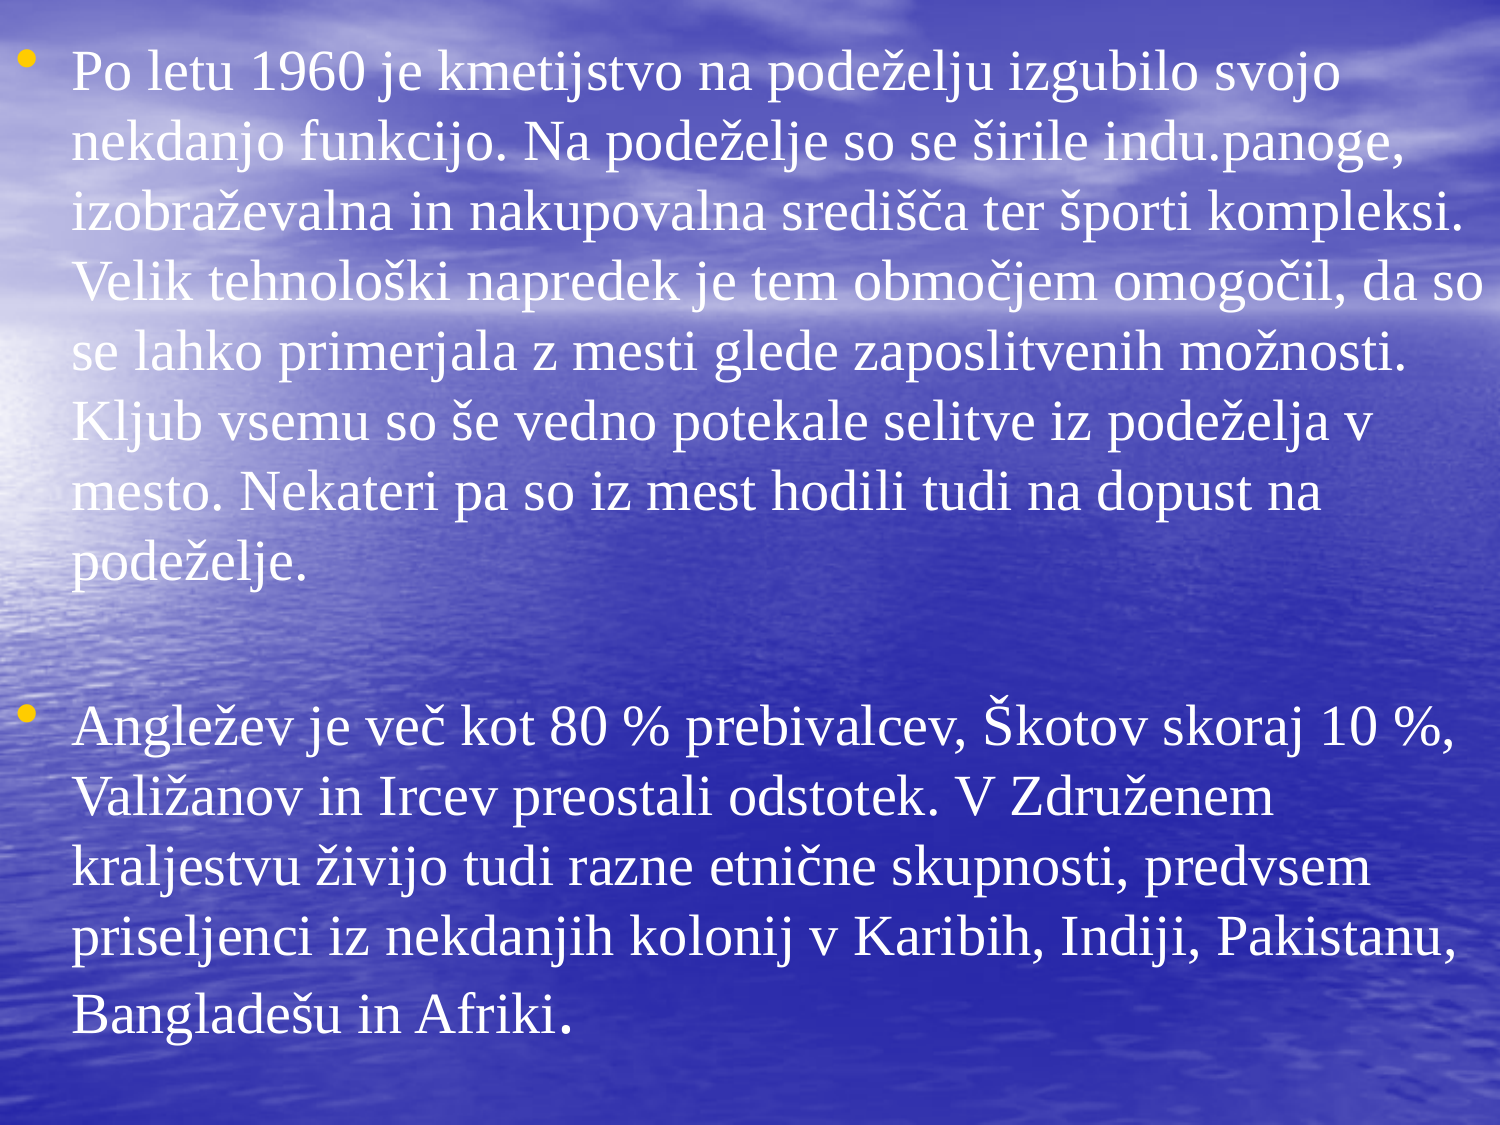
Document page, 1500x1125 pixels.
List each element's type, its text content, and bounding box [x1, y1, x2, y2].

list Po letu 1960 je kmetijstvo na podeželju izgubilo svojo nekdanjo funkcijo. Na podeželje so se širile indu.panoge, izobraževalna in nakupovalna središča ter športi kompleksi. Velik tehnološki napredek je tem območjem omogočil, da so se lahko primerjala z mesti glede zaposlitvenih možnosti. Kljub vsemu so še vedno potekale selitve iz podeželja v mesto. Nekateri pa so iz mest hodili tudi na dopust na podeželje. Angležev je več kot 80 % prebivalcev, Škotov skoraj 10 %, Valižanov in Ircev preostali odstotek. V Združenem kraljestvu živijo tudi razne etnične skupnosti, predvsem priseljenci iz nekdanjih kolonij v Karibih, Indiji, Pakistanu, Bangladešu in Afriki. [0, 24, 1500, 1125]
